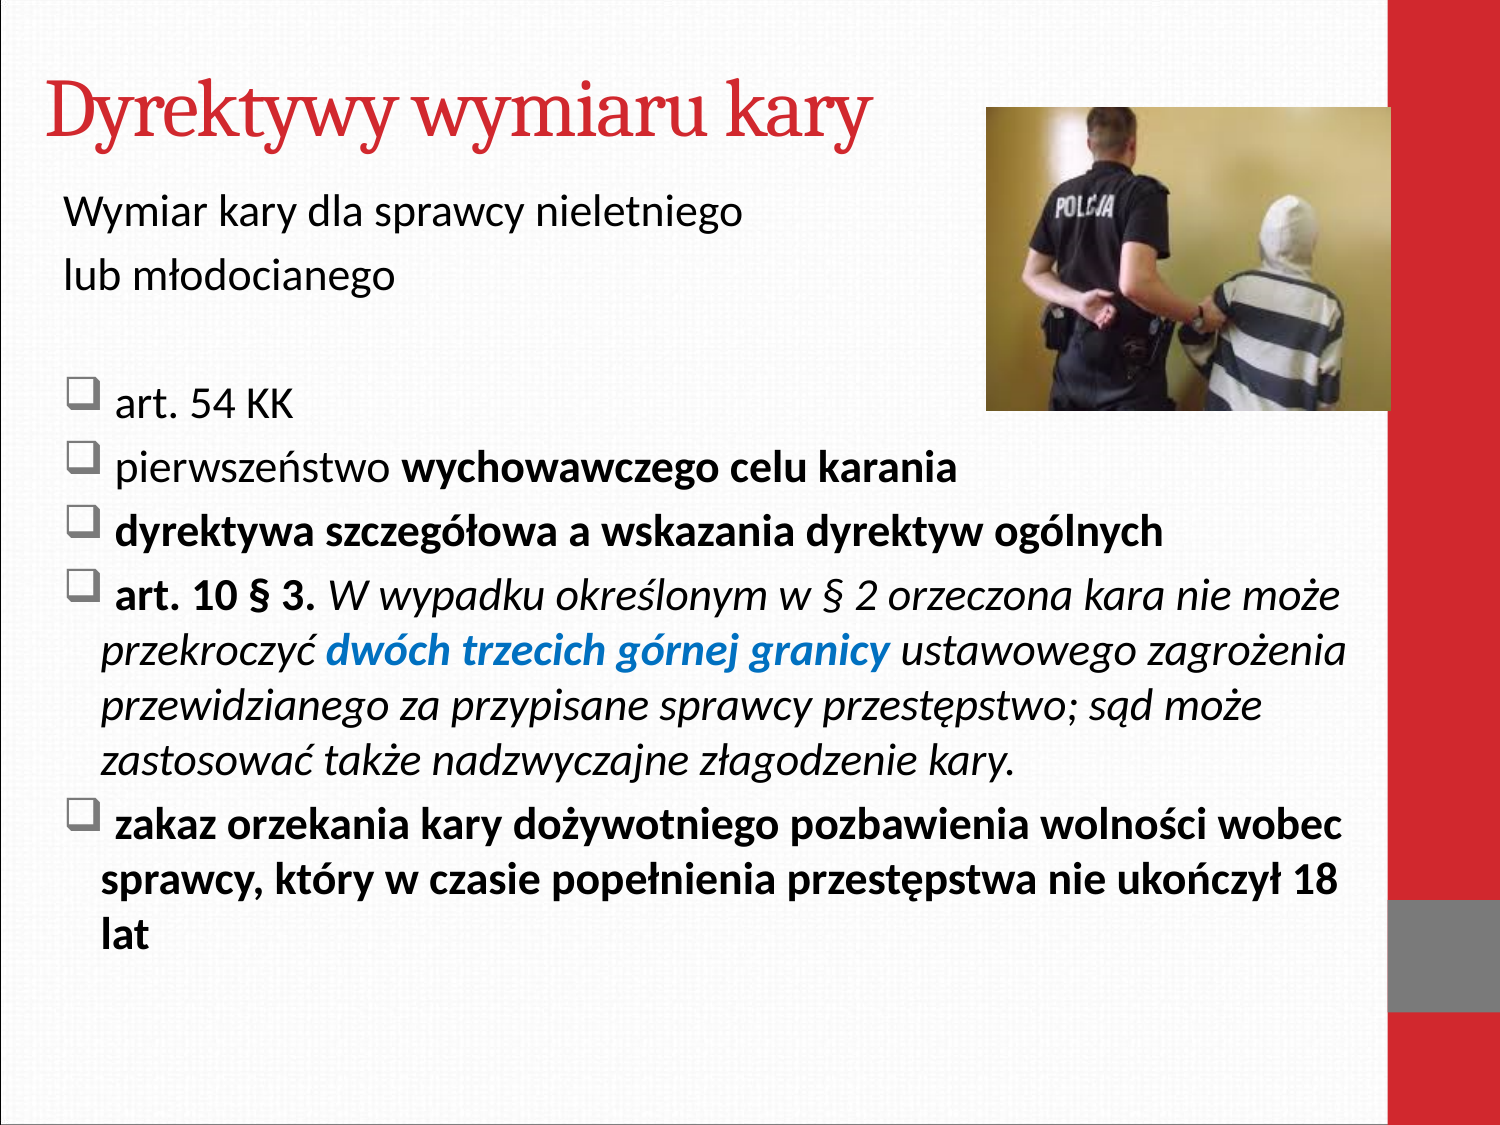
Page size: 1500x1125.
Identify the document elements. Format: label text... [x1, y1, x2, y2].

list Wymiar kary dla sprawcy nieletniego lub młodocianego art. 54 KK pierwszeństwo wychowawczego celu karania dyrektywa szczegółowa a wskazania dyrektyw ogólnych art. 10 § 3. W wypadku określonym w § 2 orzeczona kara nie może przekroczyć dwóch trzecich górnej granicy ustawowego zagrożenia przewidzianego za przypisane sprawcy przestępstwo; sąd może zastosować także nadzwyczajne złagodzenie kary. zakaz orzekania kary dożywotniego pozbawienia wolności wobec sprawcy, który w czasie popełnienia przestępstwa nie ukończył 18 lat [29, 172, 1377, 1125]
picture [0, 0, 1392, 1125]
title Dyrektywy wymiaru kary [29, 8, 1376, 172]
